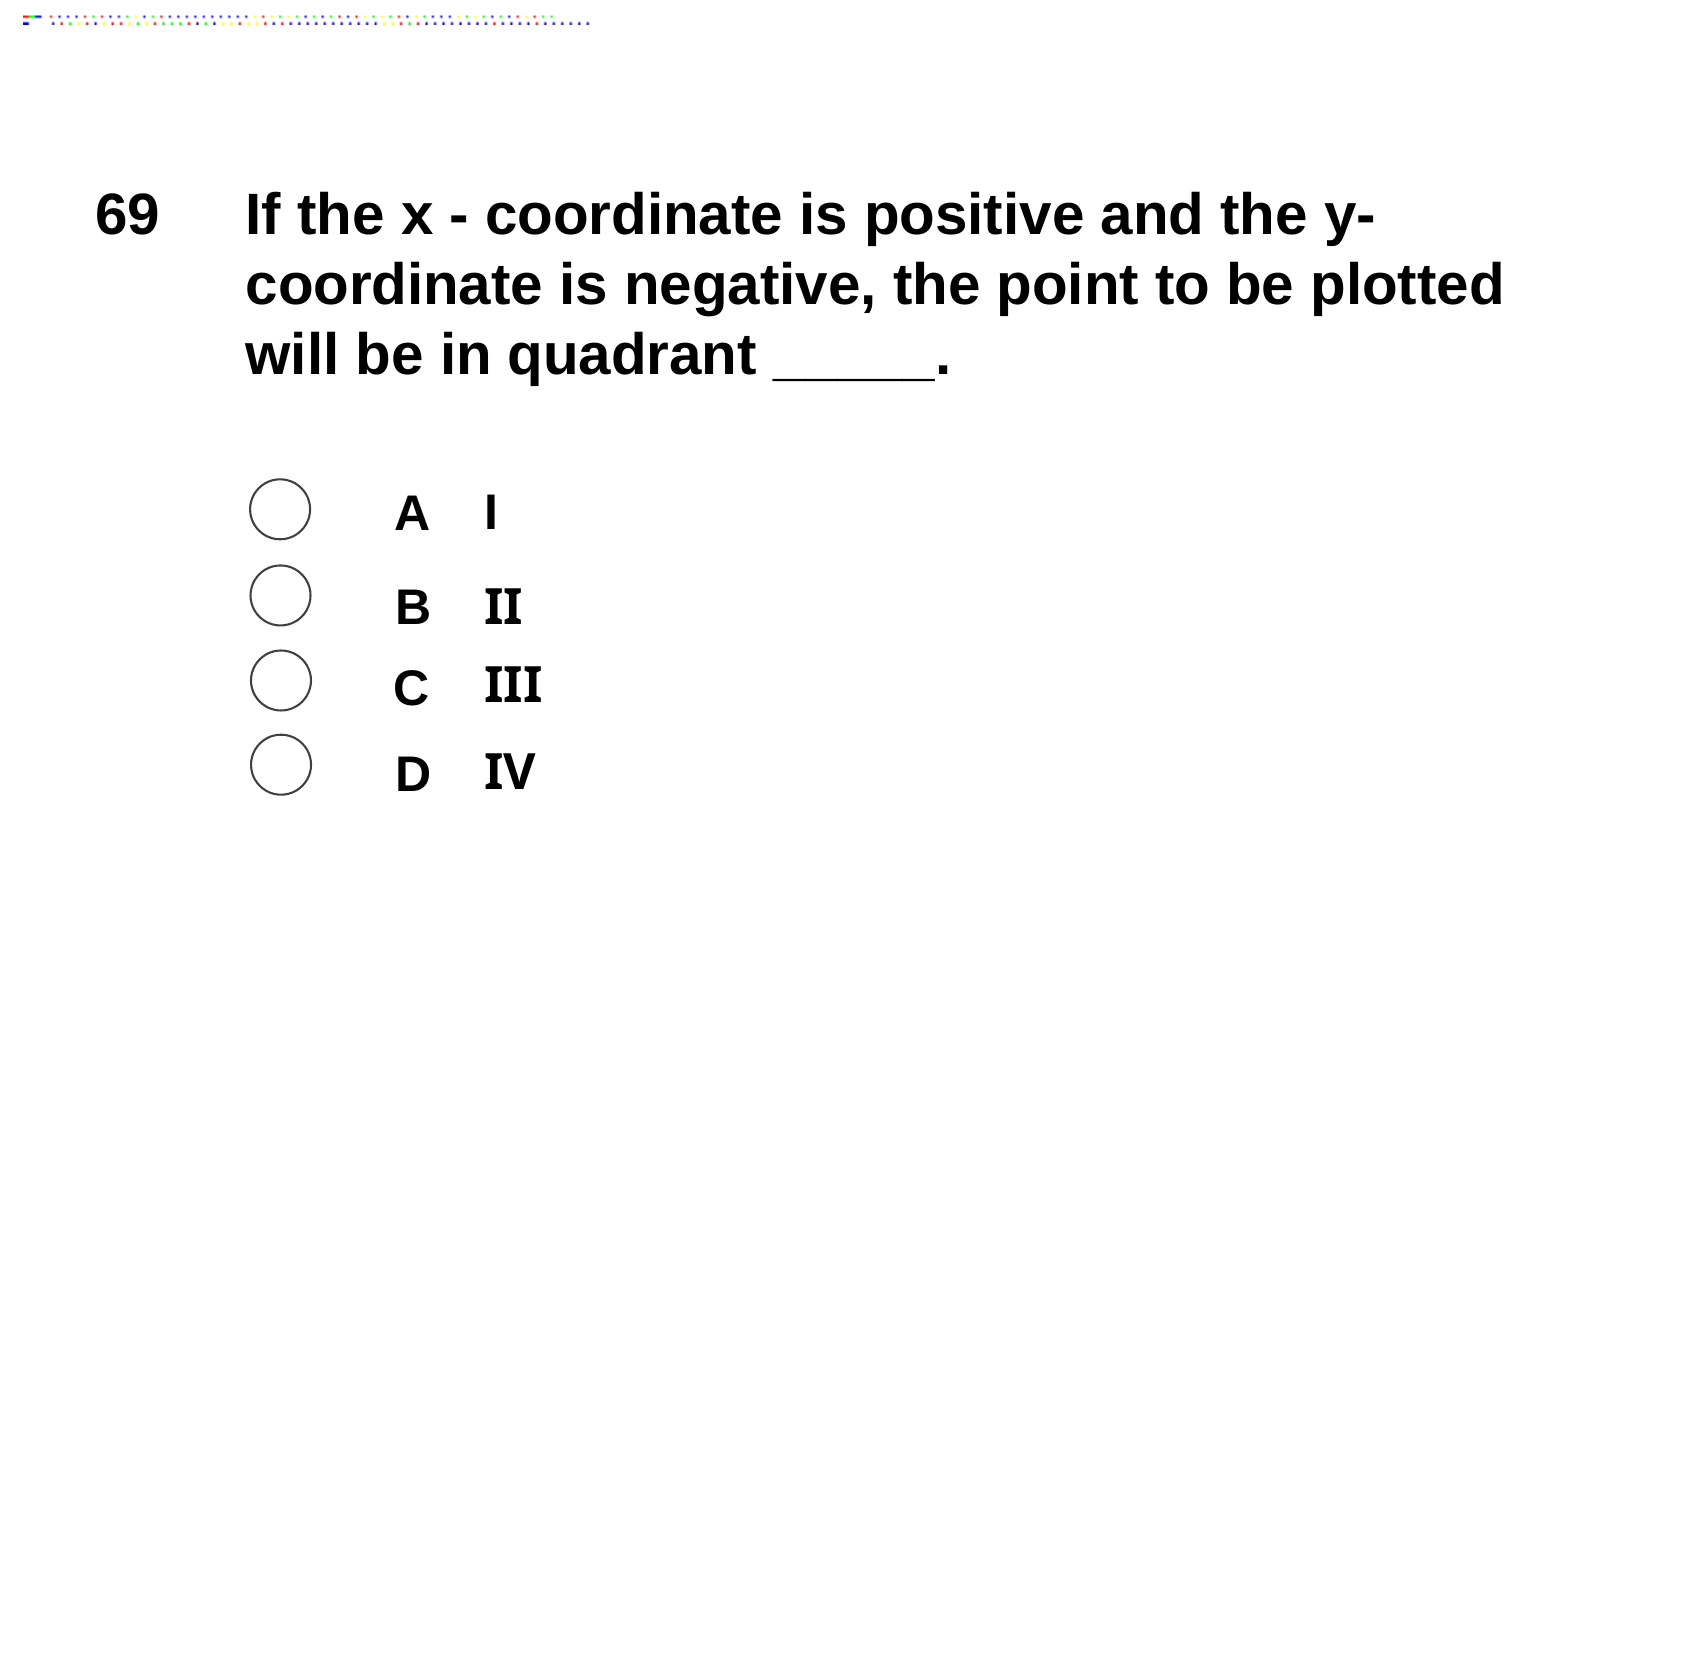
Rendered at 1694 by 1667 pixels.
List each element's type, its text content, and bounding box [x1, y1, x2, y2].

text_box II [466, 565, 636, 643]
text_box D [380, 734, 447, 809]
text_box If the x - coordinate is positive and the y-coordinate is negative, the point to be plotted will be in quadrant _____. [230, 168, 1603, 394]
text_box 69 [80, 168, 197, 254]
text_box III [466, 643, 636, 721]
text_box I [466, 470, 613, 549]
text_box [248, 477, 313, 542]
text_box A [377, 471, 440, 550]
picture [23, 14, 600, 25]
text_box [248, 563, 313, 628]
text_box C [376, 646, 437, 725]
text_box [248, 648, 314, 713]
text_box IV [467, 730, 663, 809]
text_box [248, 732, 314, 797]
text_box B [378, 565, 440, 643]
